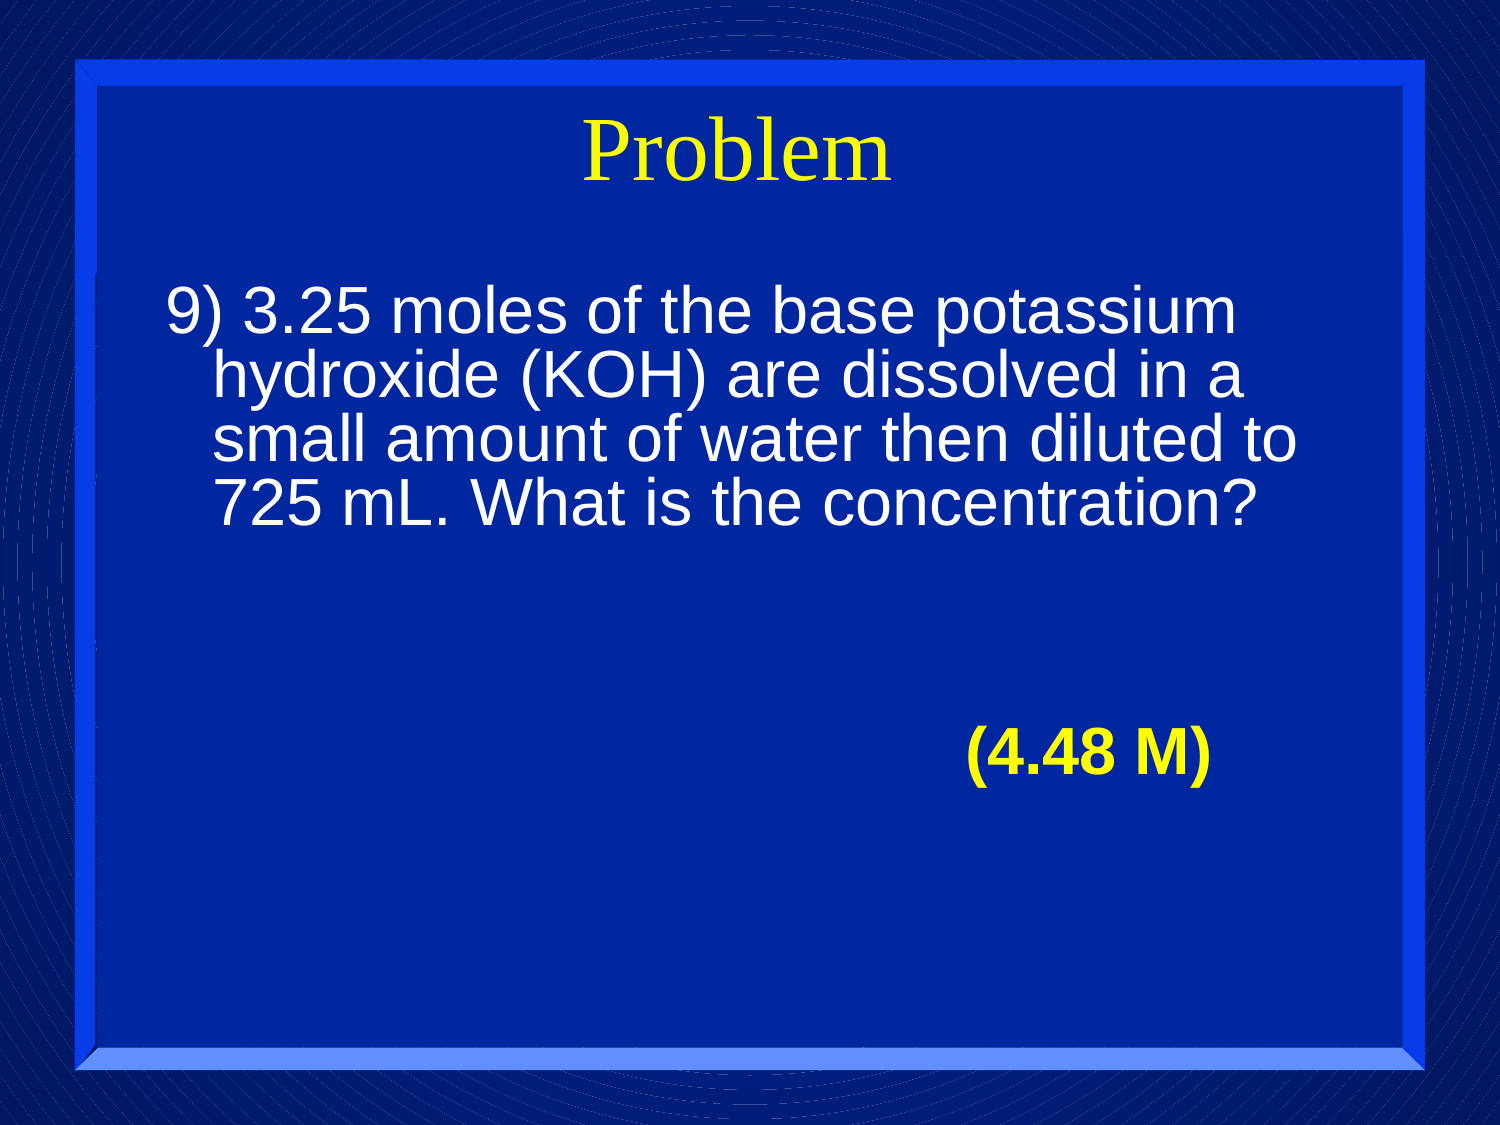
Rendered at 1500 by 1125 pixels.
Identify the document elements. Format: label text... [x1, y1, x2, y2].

title Problem [99, 81, 1375, 207]
text_box (4.48 M) [950, 699, 1288, 795]
list 9) 3.25 moles of the base potassium hydroxide (KOH) are dissolved in a small amount of water then diluted to 725 mL. What is the concentration? [150, 275, 1325, 563]
